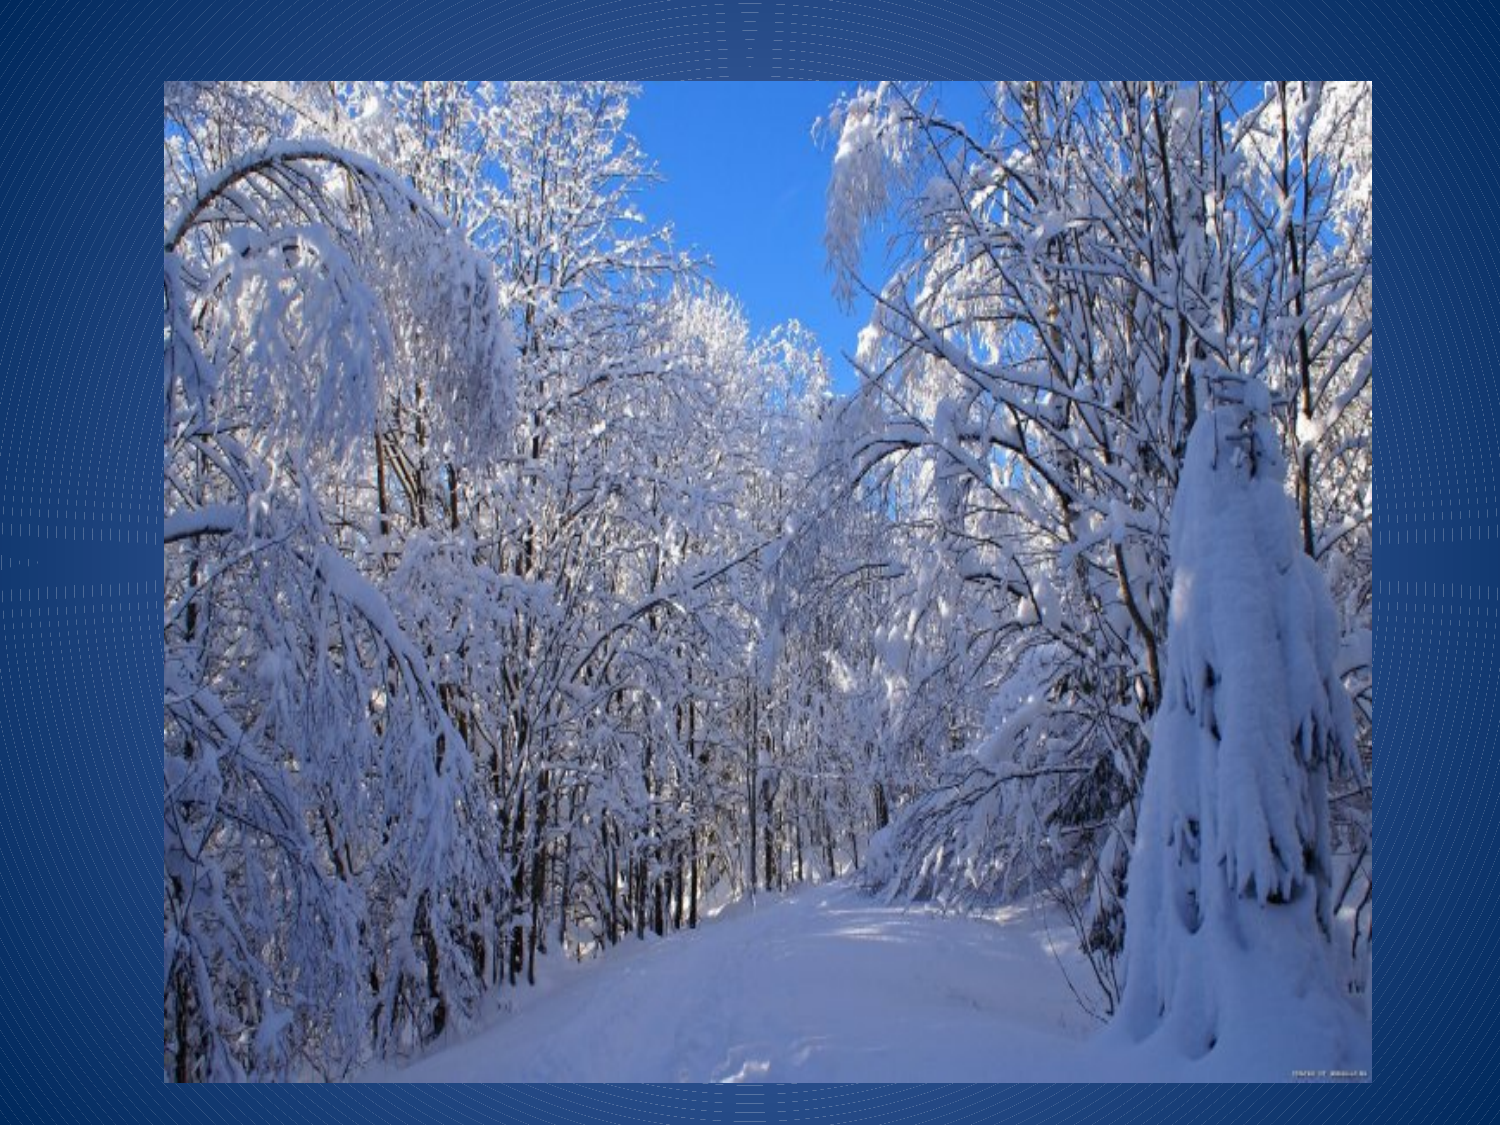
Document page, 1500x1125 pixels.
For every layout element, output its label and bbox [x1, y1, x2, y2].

picture [163, 81, 1372, 1083]
